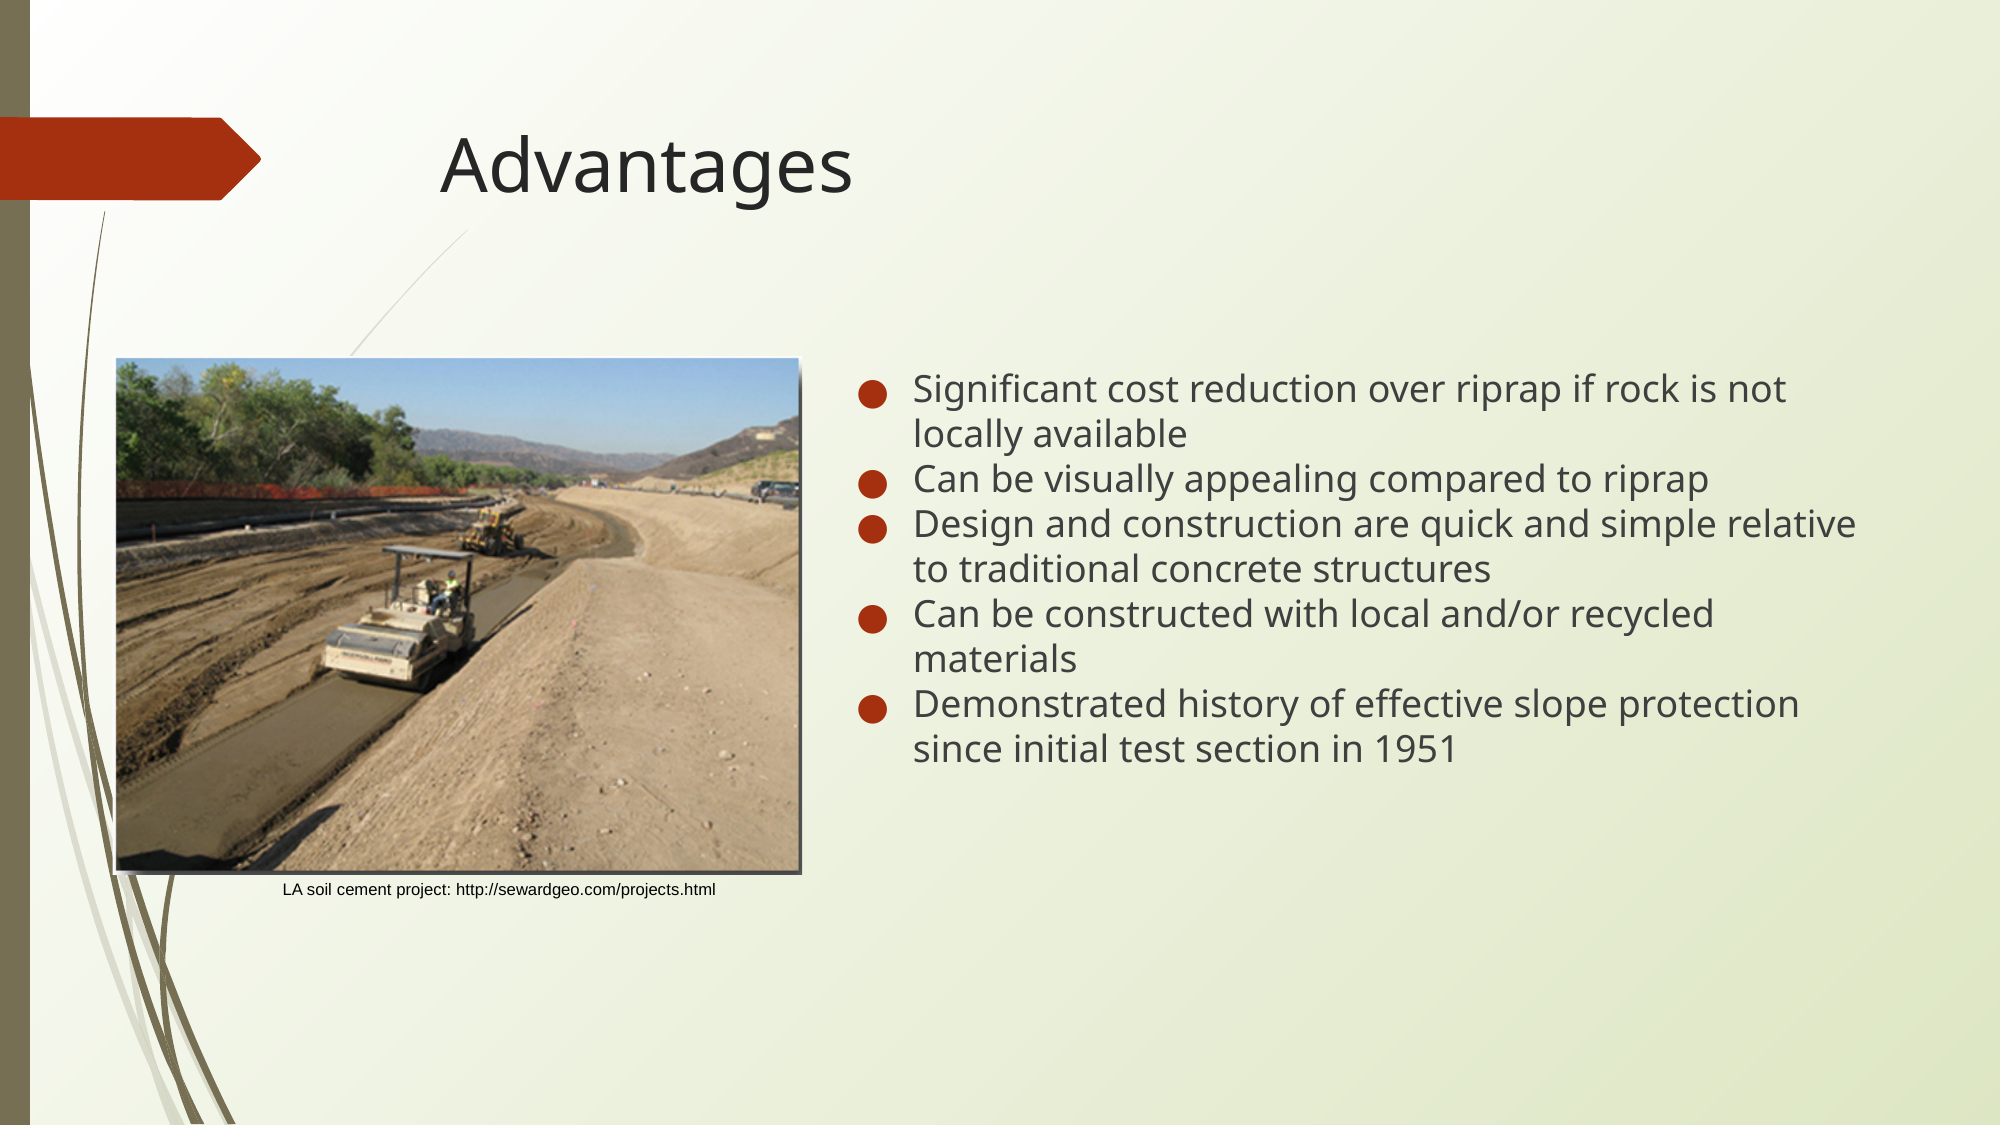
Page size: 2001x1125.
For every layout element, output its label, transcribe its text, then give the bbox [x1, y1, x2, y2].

picture [112, 356, 803, 876]
title Advantages [425, 102, 1888, 313]
text_box LA soil cement project: http://sewardgeo.com/projects.html [267, 884, 760, 936]
list Significant cost reduction over riprap if rock is not locally available Can be visually appealing compared to riprap Design and construction are quick and simple relative to traditional concrete structures Can be constructed with local and/or recycled materials Demonstrated history of effective slope protection since initial test section in 1951 [822, 350, 1888, 970]
